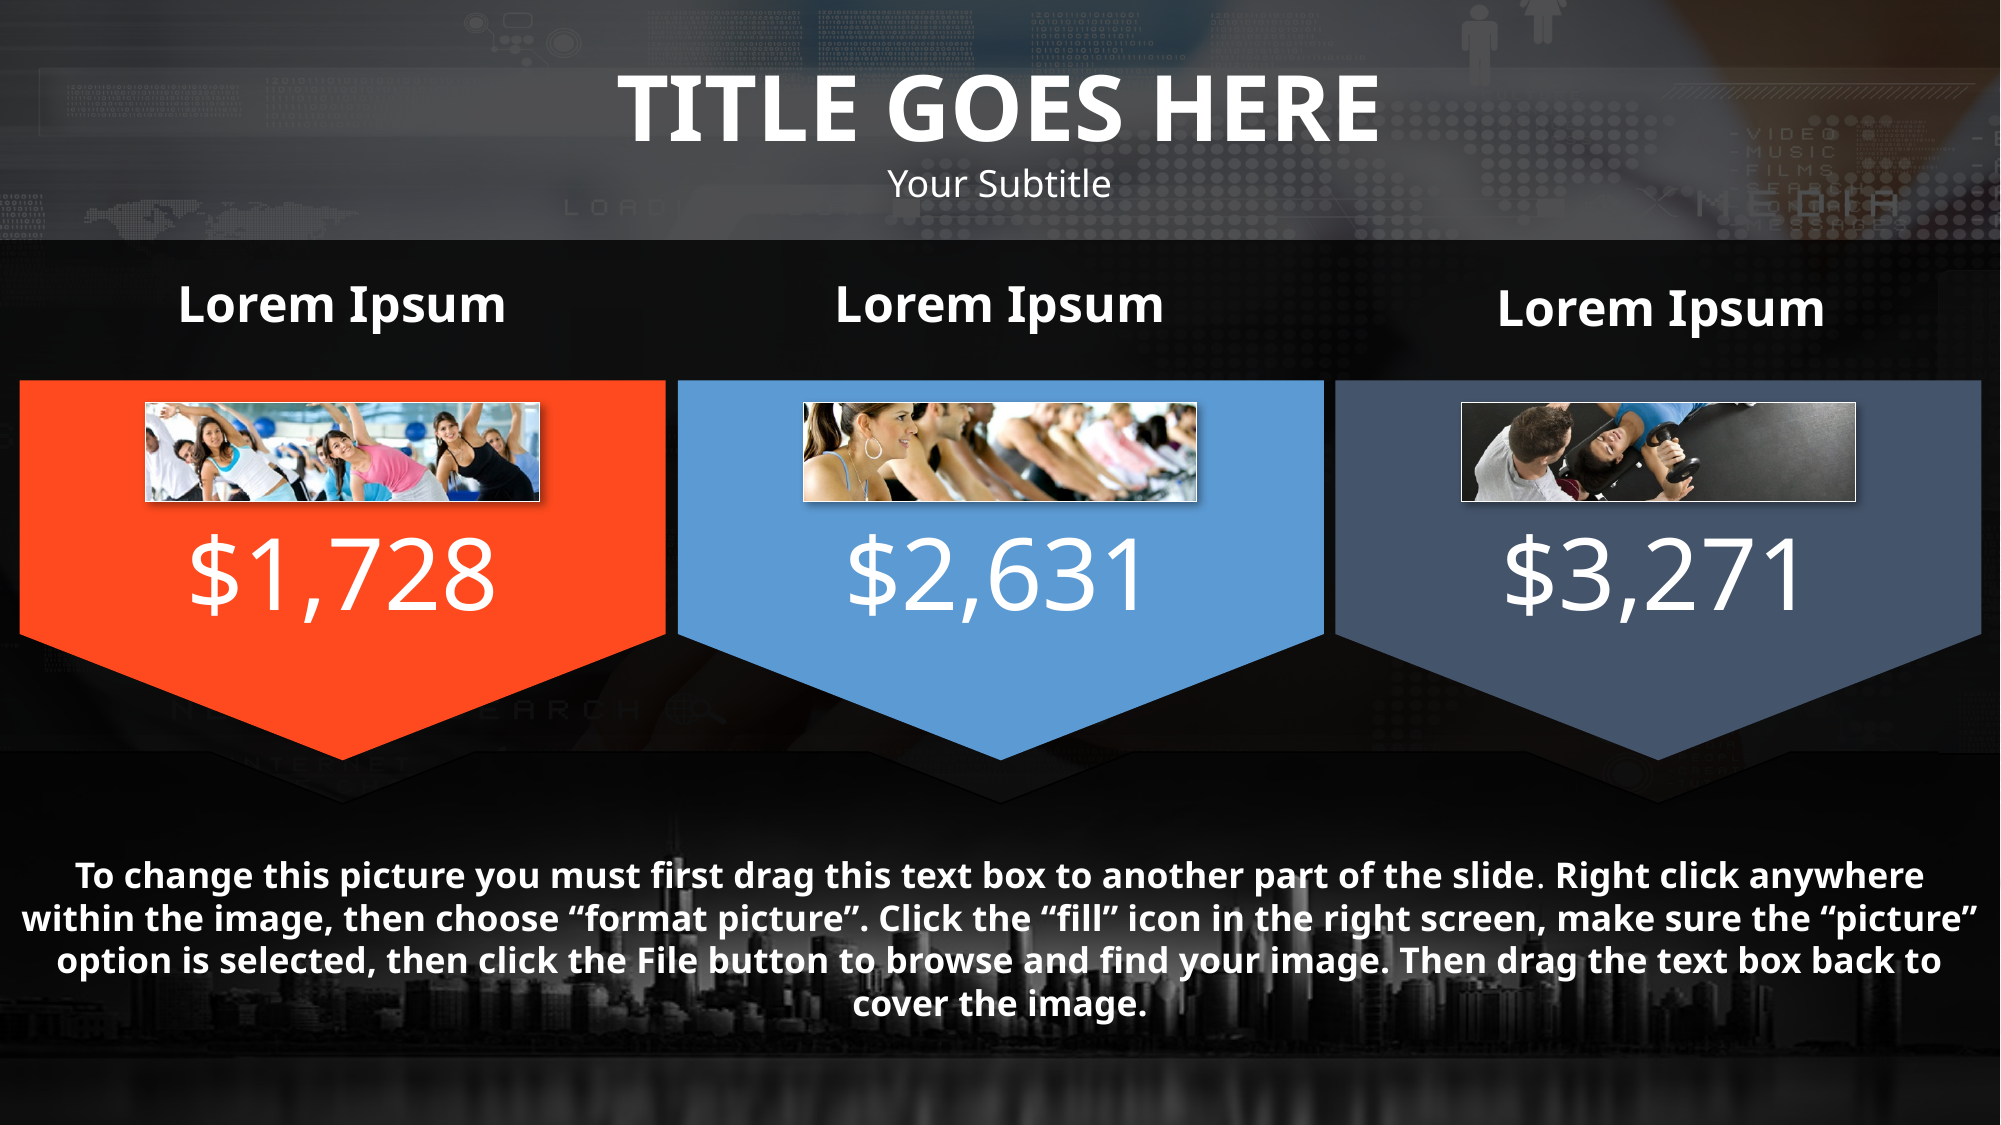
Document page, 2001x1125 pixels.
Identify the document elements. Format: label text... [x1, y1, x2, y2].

picture [1461, 402, 1856, 502]
text_box Lorem Ipsum [164, 272, 521, 334]
picture [803, 402, 1197, 502]
text_box TITLE GOES HERE Your Subtitle [548, 42, 1452, 212]
text_box Lorem Ipsum [1483, 276, 1840, 337]
text_box [0, 239, 2000, 806]
text_box $1,728 [18, 379, 667, 762]
text_box $3,271 [1334, 379, 1983, 762]
text_box Lorem Ipsum [821, 272, 1178, 334]
text_box To change this picture you must first drag this text box to another part of the slide. Right click anywhere within the image, then choose “format picture”. Click the “fill” icon in the right screen, make sure the “picture” option is selected, then click the File button to browse and find your image. Then drag the text box back to cover the image. [0, 755, 2000, 1125]
text_box $2,631 [676, 379, 1325, 762]
picture [145, 402, 540, 502]
